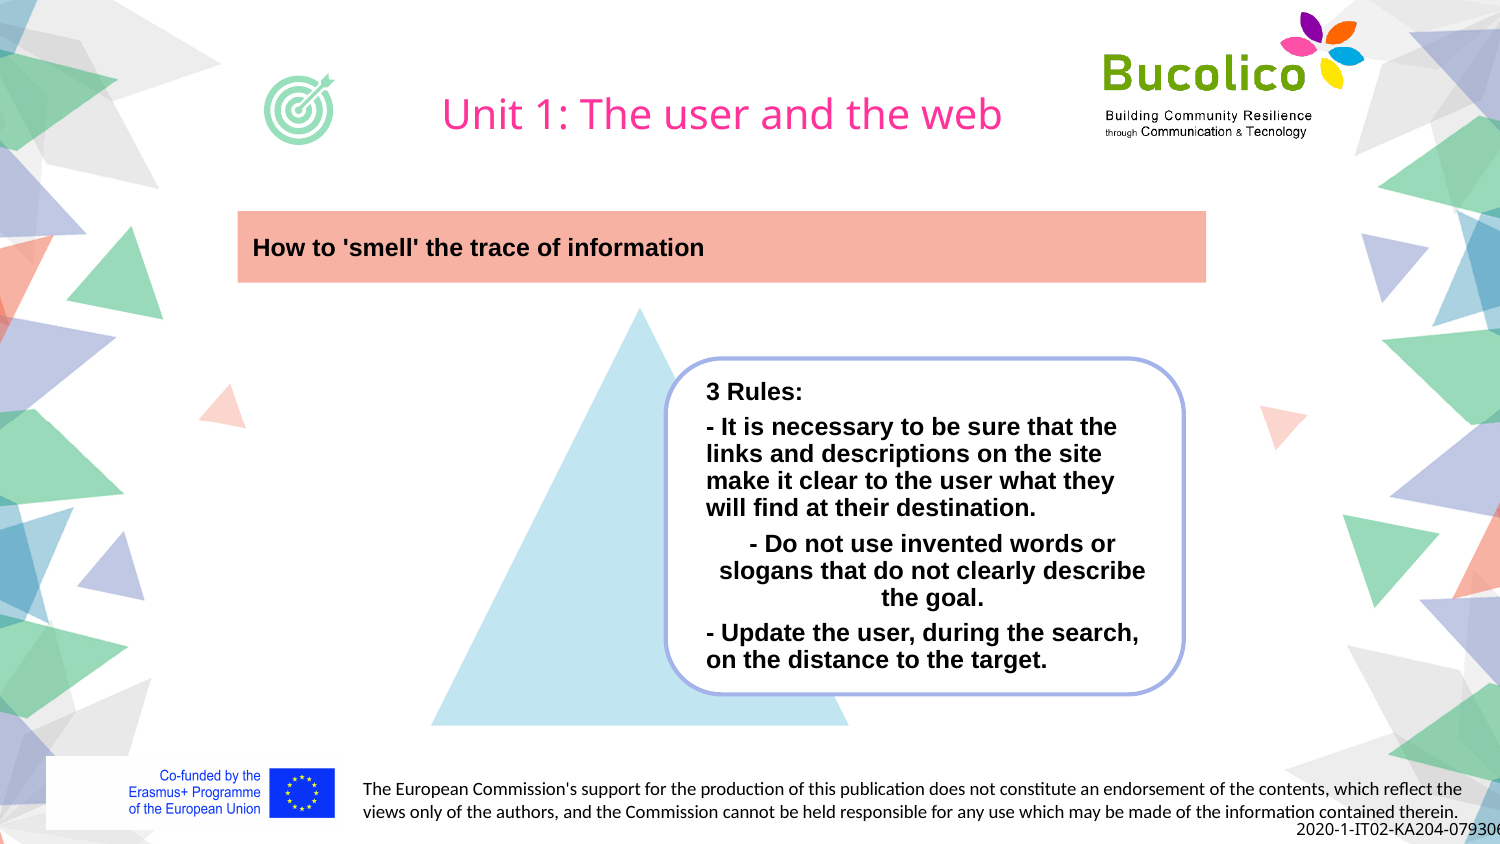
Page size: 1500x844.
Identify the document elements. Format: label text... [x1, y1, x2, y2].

text_box The European Commission's support for the production of this publication does not constitute an endorsement of the contents, which reflect the views only of the authors, and the Commission cannot be held responsible for any use which may be made of the information contained therein. [348, 769, 1486, 830]
text_box [261, 71, 338, 148]
text_box How to 'smell' the trace of information [236, 209, 1208, 285]
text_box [182, 302, 1282, 729]
picture [0, 0, 1500, 844]
list Unit 1: The user and the web [410, 65, 1034, 161]
